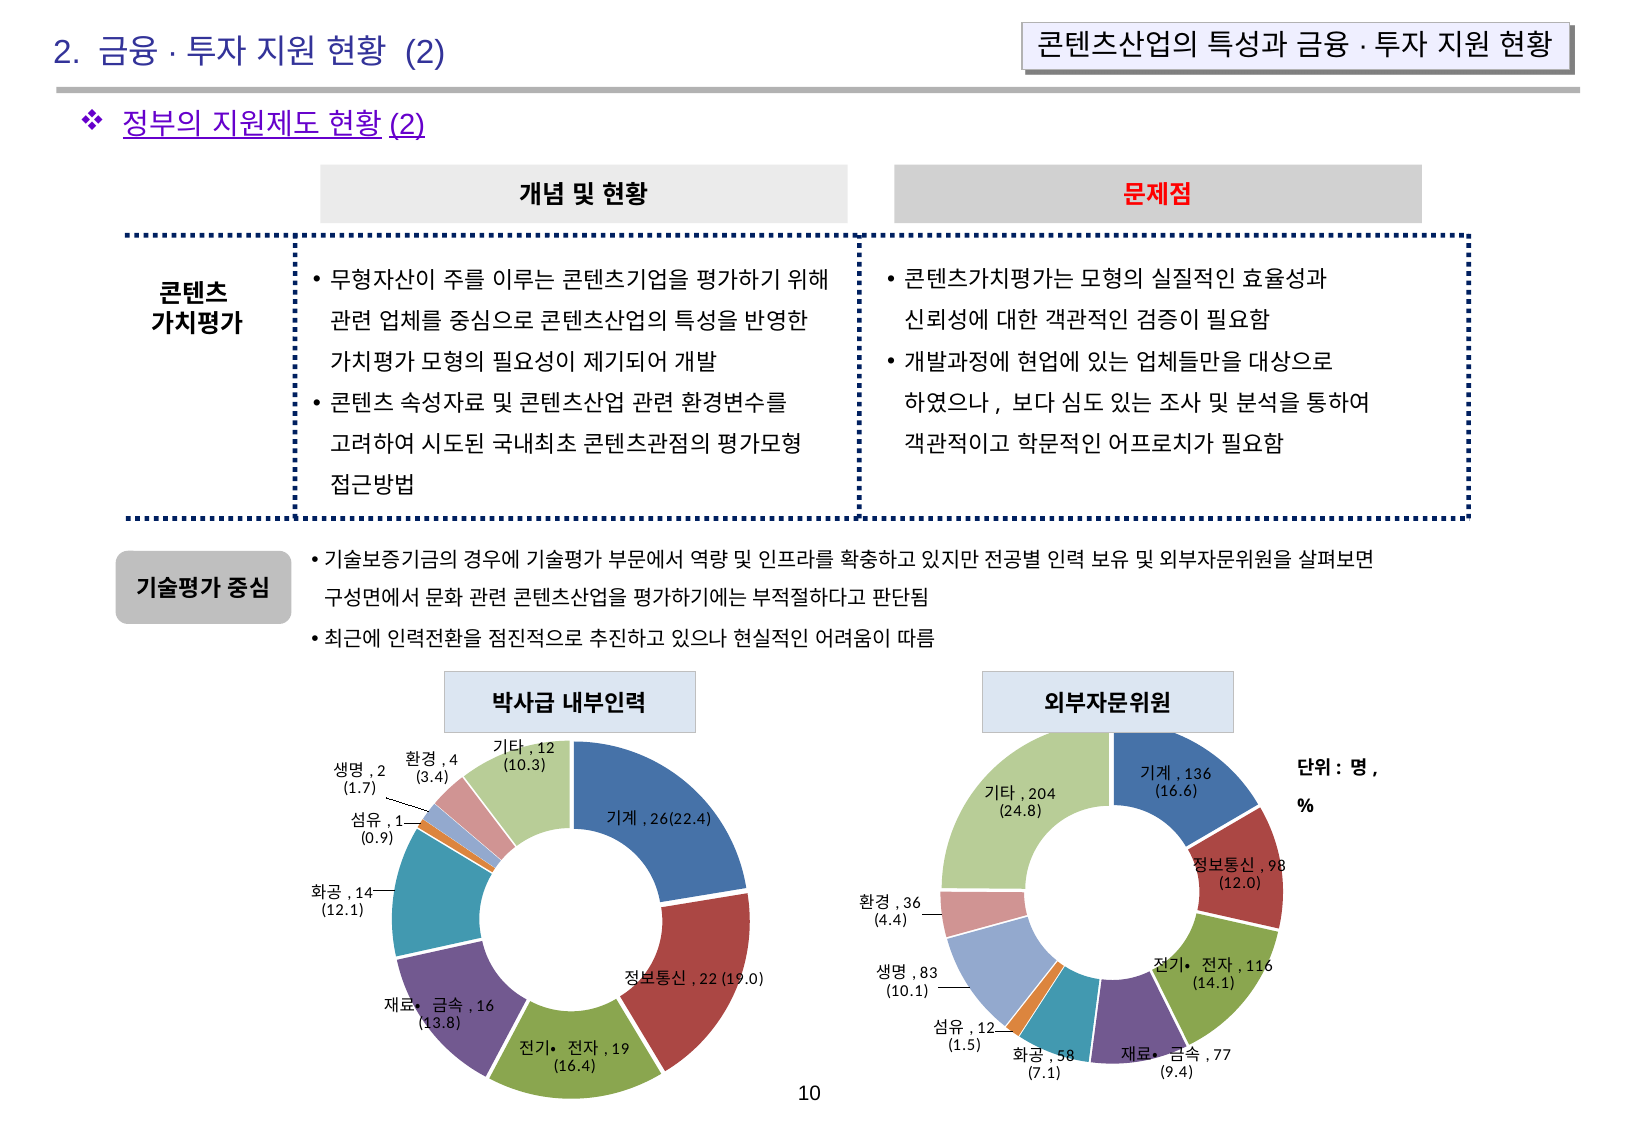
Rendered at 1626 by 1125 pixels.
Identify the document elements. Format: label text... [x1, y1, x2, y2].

text_box 기술보증기금의 경우에 기술평가 부문에서 역량 및 인프라를 확충하고 있지만 전공별 인력 보유 및 외부자문위원을 살펴보면 구성면에서 문화 관련 콘텐츠산업을 평가하기에는 부적절하다고 판단됨 최근에 인력전환을 점진적으로 추진하고 있으나 현실적인 어려움이 따름 [296, 547, 1415, 700]
text_box 외부자문위원 [982, 671, 1234, 710]
text_box 박사급 내부인력 [444, 671, 696, 731]
chart [260, 711, 1450, 1120]
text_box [120, 164, 1470, 540]
text_box 정부의 지원제도 현황(2) [64, 102, 441, 149]
text_box 기술평가 중심 [115, 550, 292, 624]
text_box 2. 금융·투자 지원 현황 (2) [38, 22, 461, 78]
text_box 콘텐츠산업의 특성과 금융·투자 지원 현황 [1021, 22, 1570, 70]
